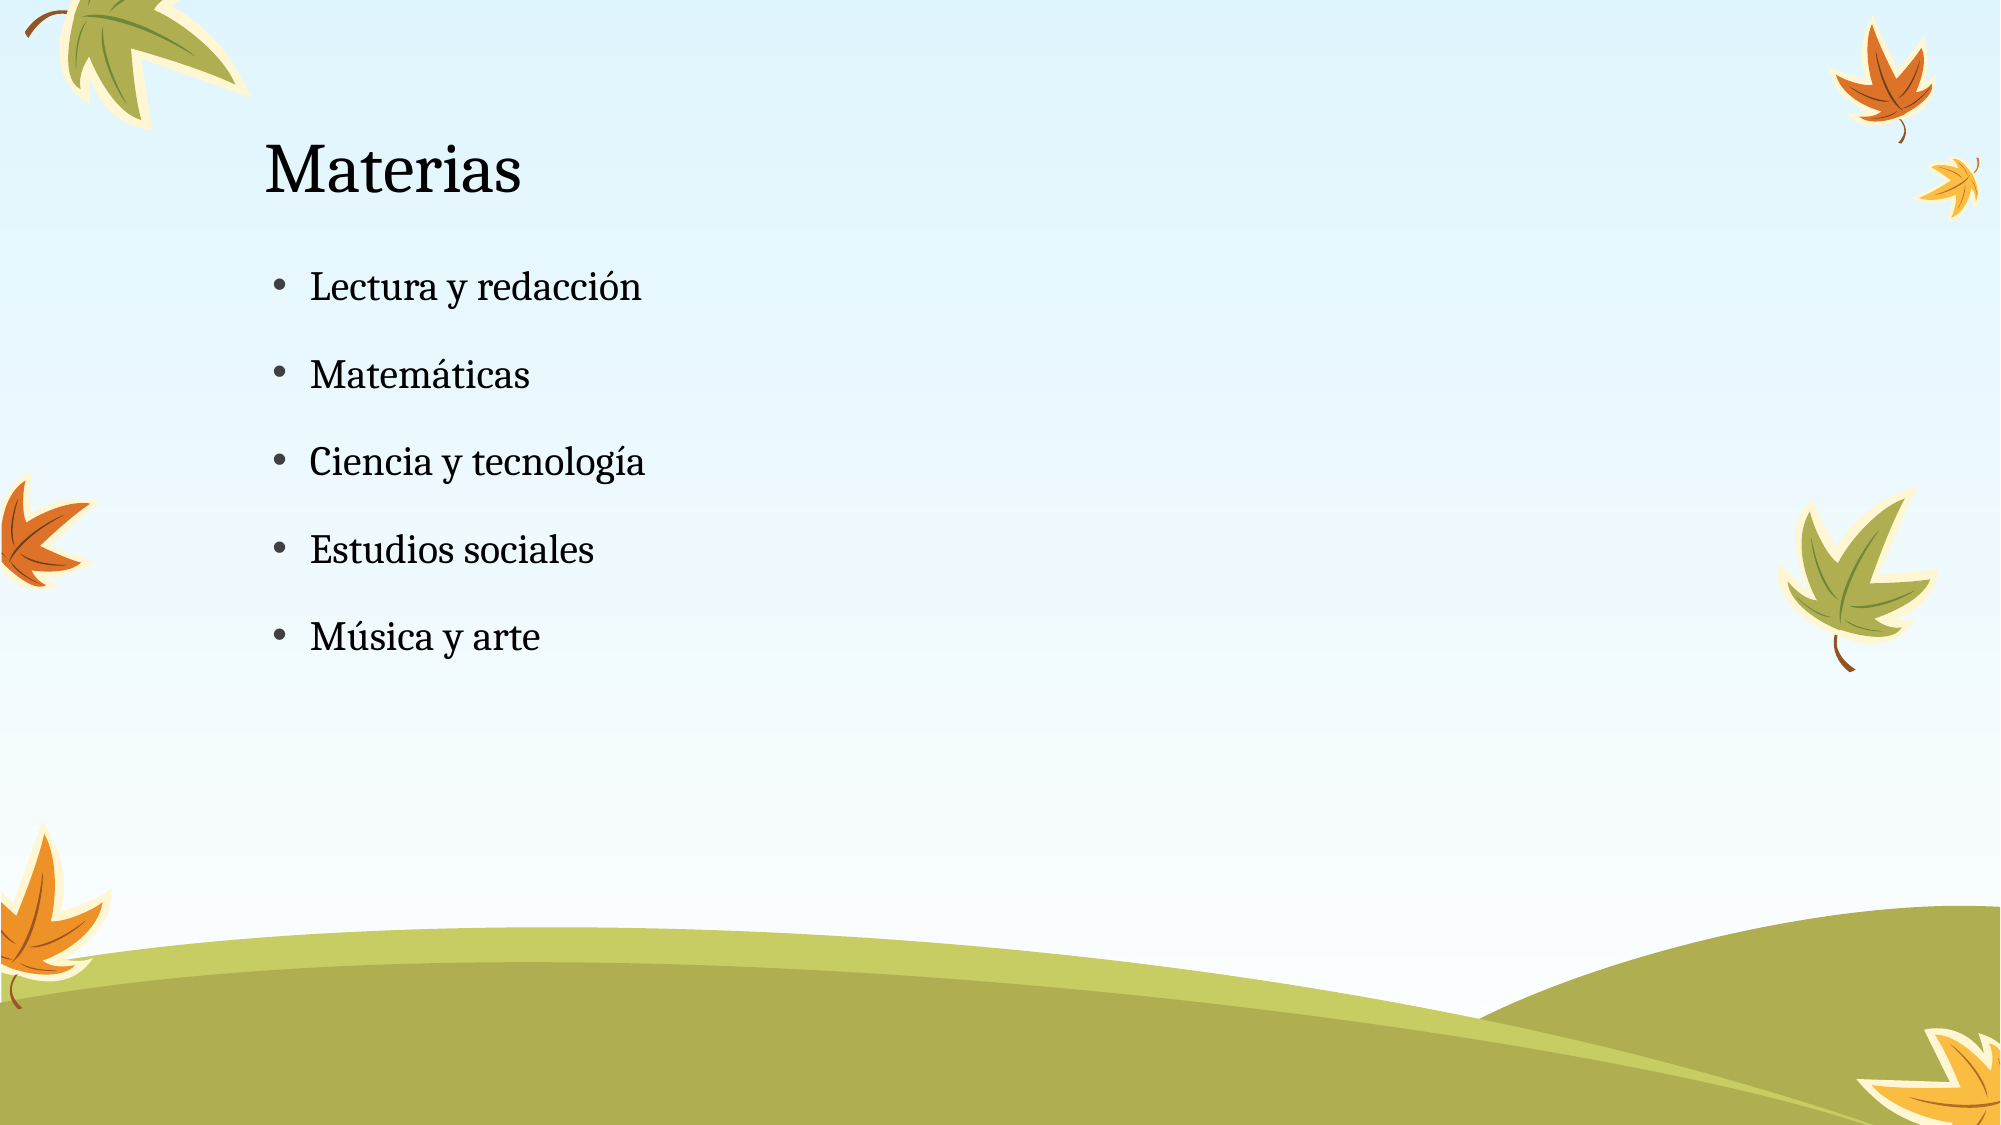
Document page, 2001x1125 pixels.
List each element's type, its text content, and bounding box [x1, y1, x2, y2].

list Lectura y redacción Matemáticas Ciencia y tecnología Estudios sociales Música y arte [249, 251, 1750, 919]
title Materias [249, 12, 1749, 216]
